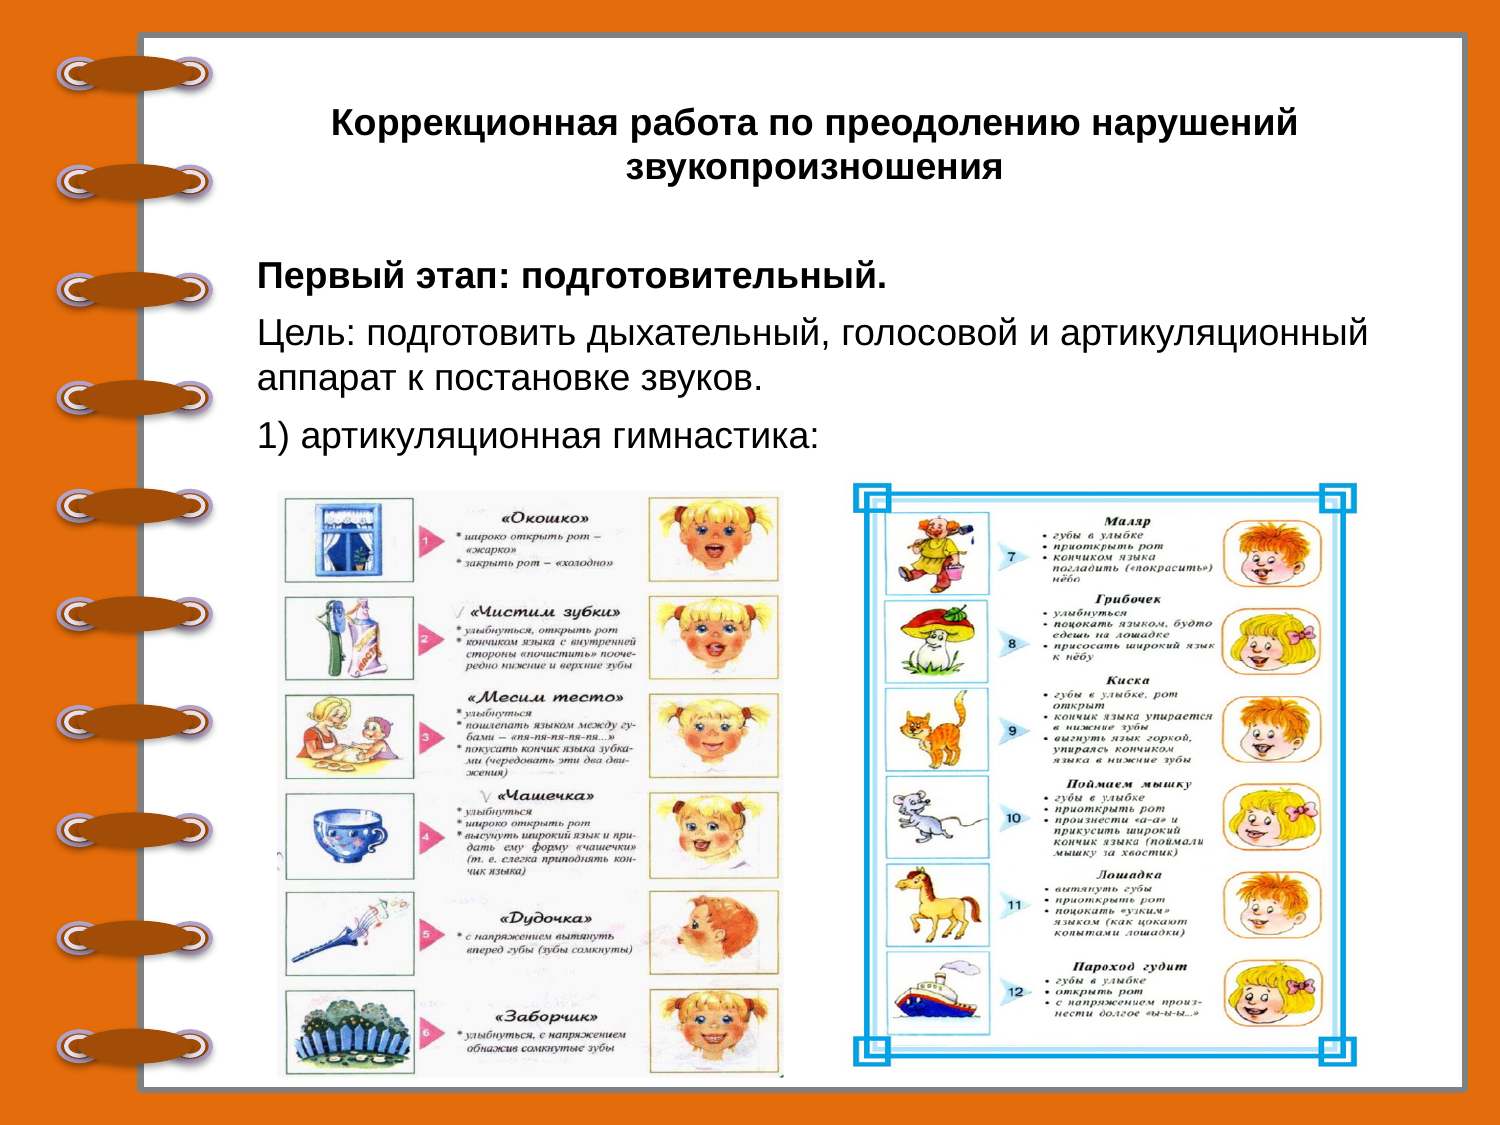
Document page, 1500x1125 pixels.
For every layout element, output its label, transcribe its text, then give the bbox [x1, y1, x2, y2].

text_box Первый этап: подготовительный. Цель: подготовить дыхательный, голосовой и артикуляционный аппарат к постановке звуков. 1) артикуляционная гимнастика: [242, 243, 1447, 464]
picture [844, 479, 1365, 1070]
picture [277, 491, 785, 1078]
text_box Коррекционная работа по преодолению нарушений звукопроизношения [159, 90, 1471, 195]
